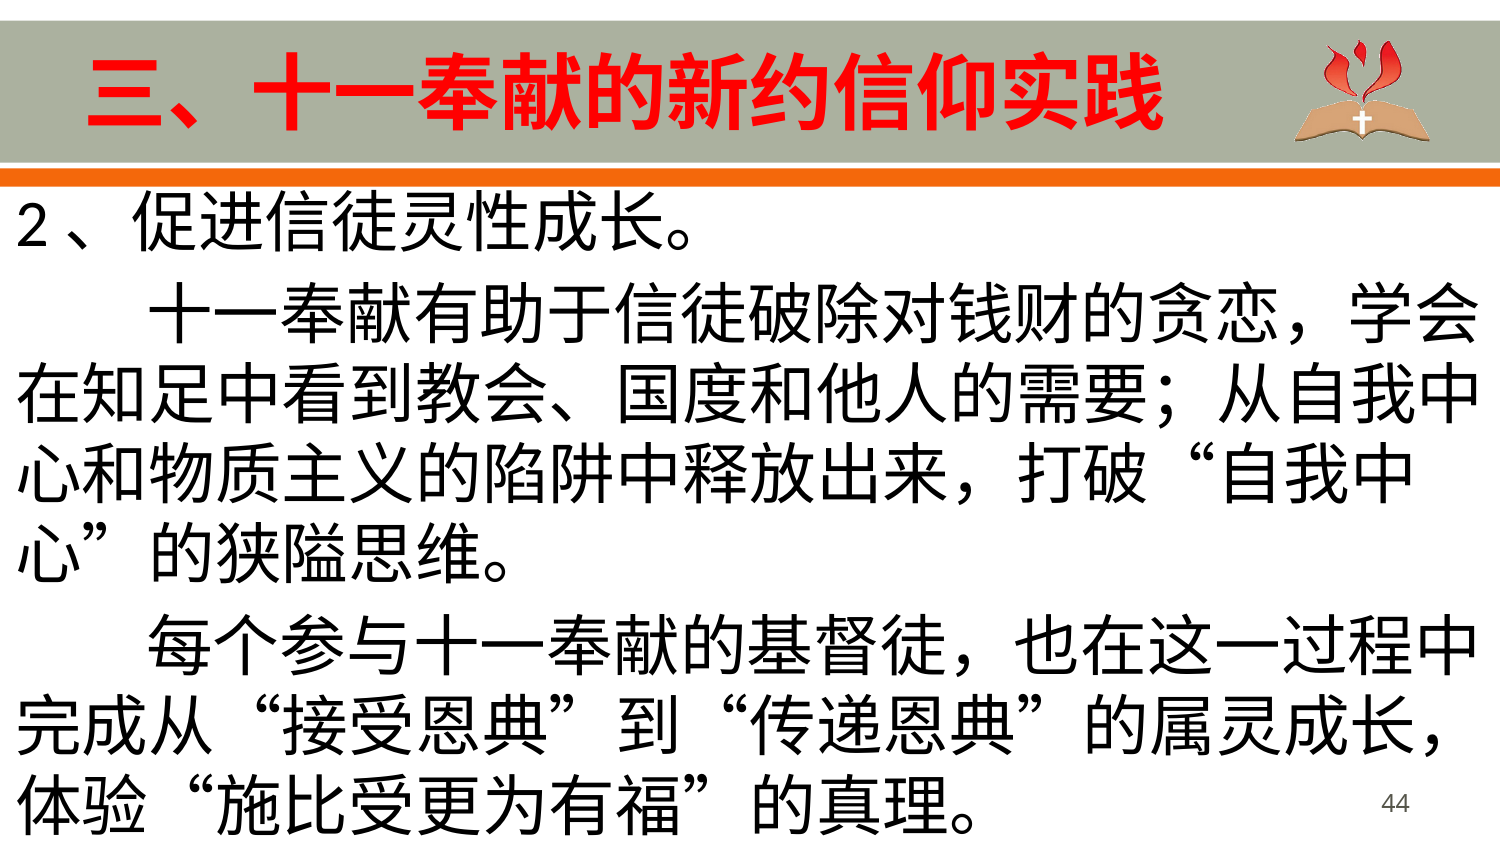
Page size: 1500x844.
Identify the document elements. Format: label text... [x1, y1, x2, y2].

slide_number 44 [1074, 782, 1425, 827]
list 2、促进信徒灵性成长。 十一奉献有助于信徒破除对钱财的贪恋，学会在知足中看到教会、国度和他人的需要；从自我中心和物质主义的陷阱中释放出来，打破“自我中心”的狭隘思维。 每个参与十一奉献的基督徒，也在这一过程中完成从“接受恩典”到“传递恩典”的属灵成长，体验“施比受更为有福”的真理。 [0, 171, 1500, 844]
title 三、十一奉献的新约信仰实践 [0, 21, 1250, 160]
picture [1289, 35, 1434, 144]
